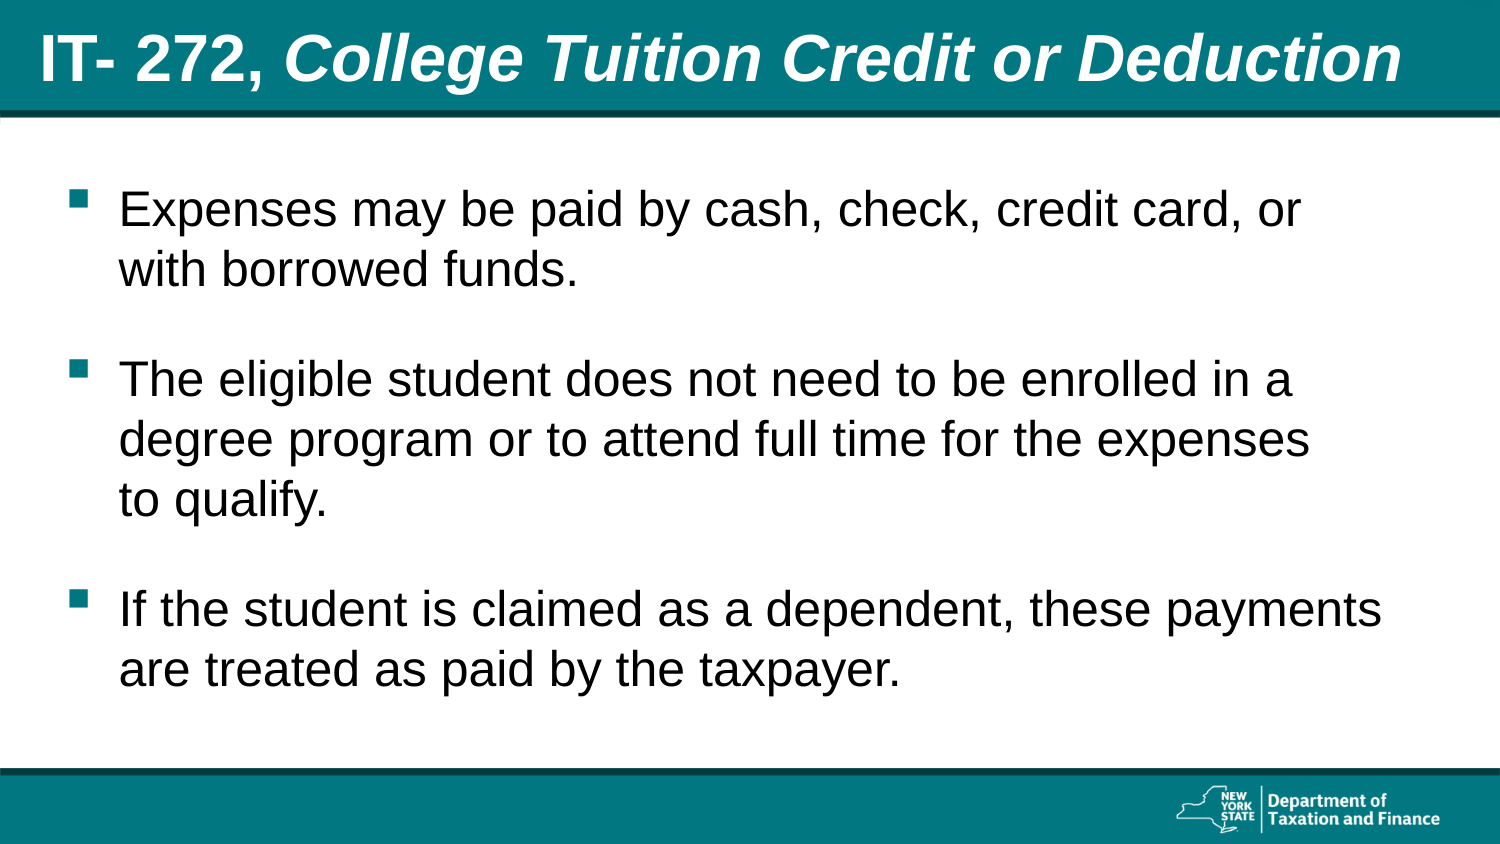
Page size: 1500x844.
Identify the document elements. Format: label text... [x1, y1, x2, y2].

title IT- 272, College Tuition Credit or Deduction [24, 0, 1475, 114]
list Expenses may be paid by cash, check, credit card, or with borrowed funds. The eligible student does not need to be enrolled in a degree program or to attend full time for the expenses to qualify. If the student is claimed as a dependent, these payments are treated as paid by the taxpayer. [50, 169, 1400, 727]
picture [0, 0, 1500, 844]
